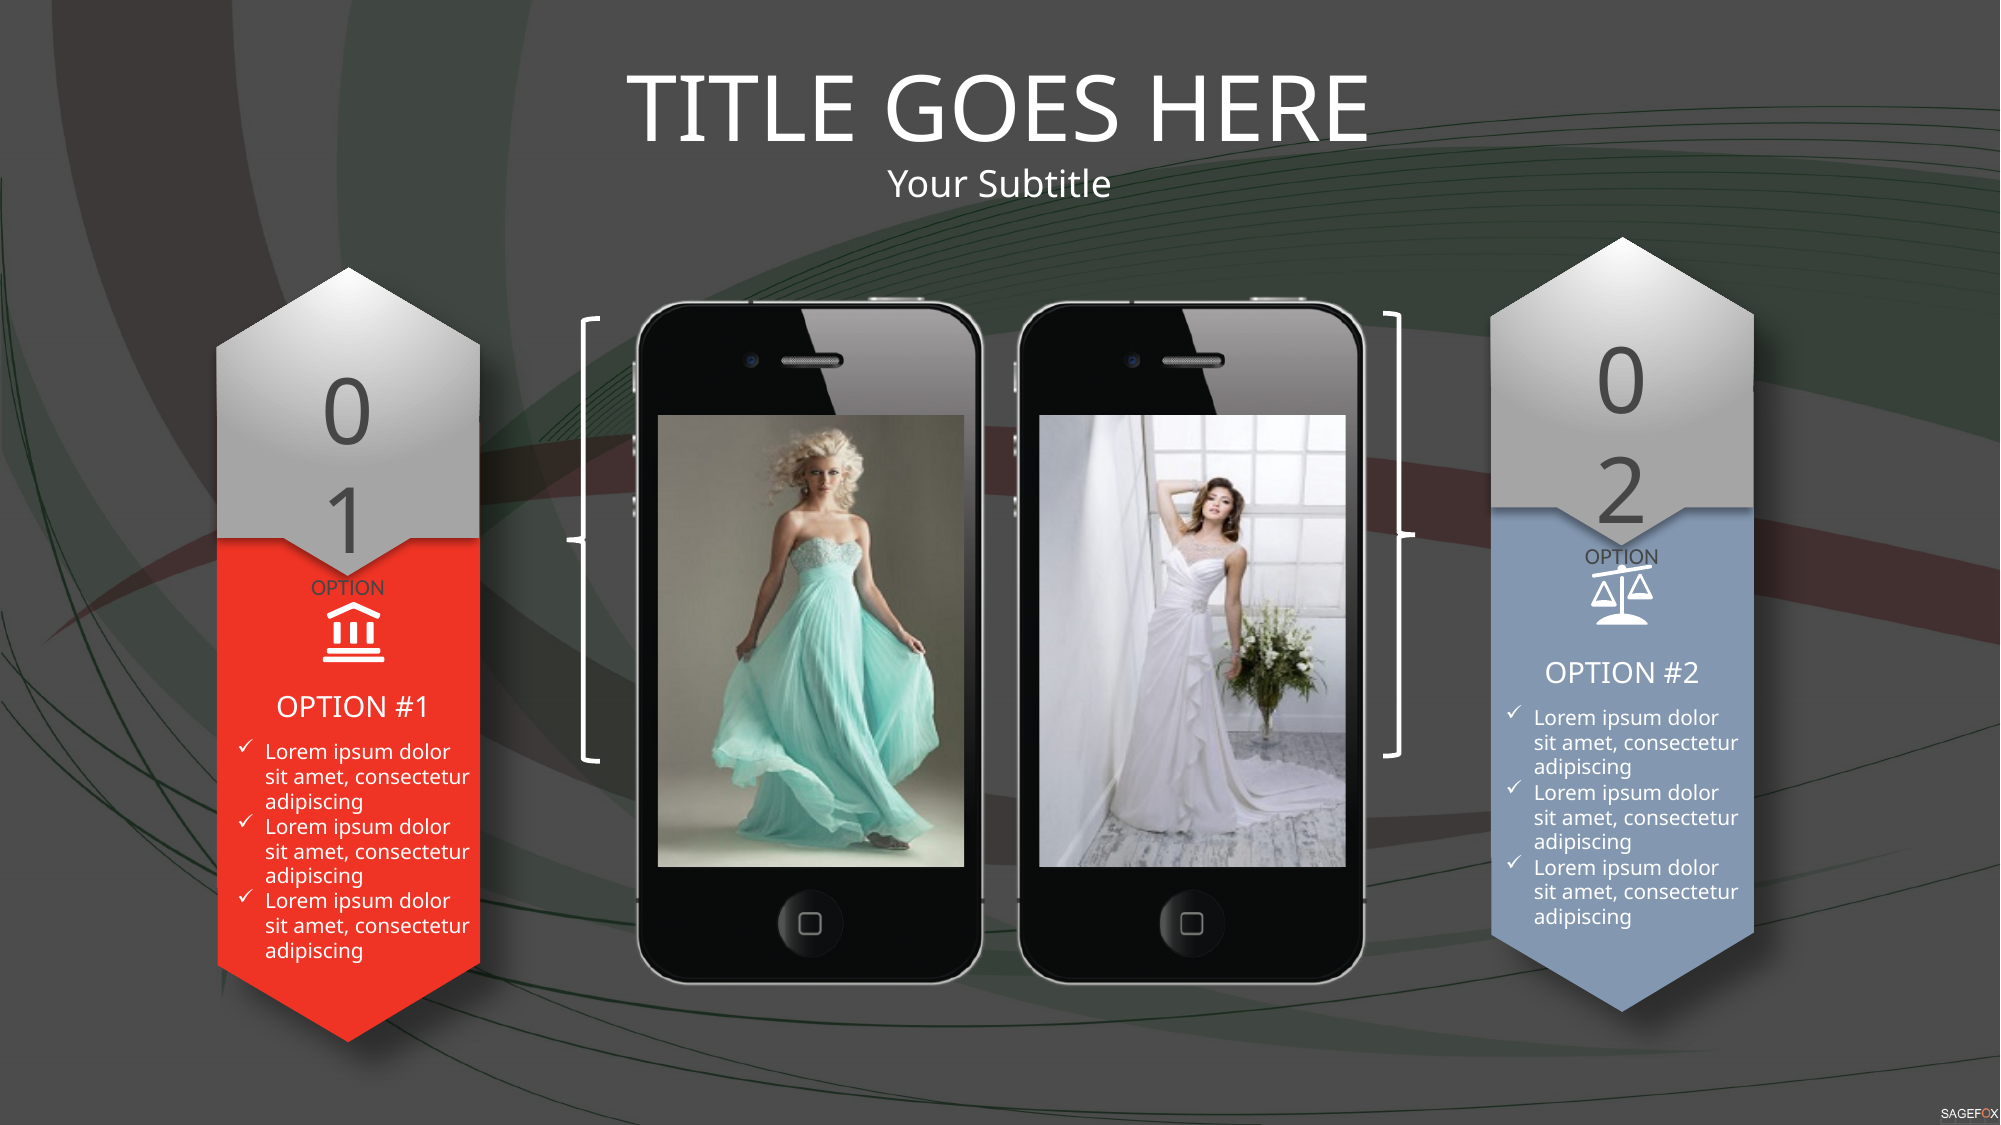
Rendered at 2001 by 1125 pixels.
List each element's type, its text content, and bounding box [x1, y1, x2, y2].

text_box [566, 317, 600, 762]
text_box [1489, 236, 1755, 514]
text_box [1535, 962, 1707, 1014]
text_box [215, 266, 481, 544]
text_box OPTION #2 Lorem ipsum dolor sit amet, consectetur adipiscing Lorem ipsum dolor sit amet, consectetur adipiscing Lorem ipsum dolor sit amet, consectetur adipiscing [1490, 647, 1754, 962]
text_box 01 OPTION [291, 347, 405, 605]
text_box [1591, 564, 1653, 625]
text_box 02 OPTION [1565, 317, 1679, 575]
text_box [267, 996, 428, 1044]
text_box OPTION #1 Lorem ipsum dolor sit amet, consectetur adipiscing Lorem ipsum dolor sit amet, consectetur adipiscing Lorem ipsum dolor sit amet, consectetur adipiscing [222, 681, 485, 996]
text_box [1384, 312, 1415, 757]
text_box TITLE GOES HERE Your Subtitle [548, 42, 1452, 212]
text_box [1489, 518, 1756, 934]
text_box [322, 602, 385, 663]
text_box [215, 547, 482, 969]
picture [0, 0, 2001, 1125]
